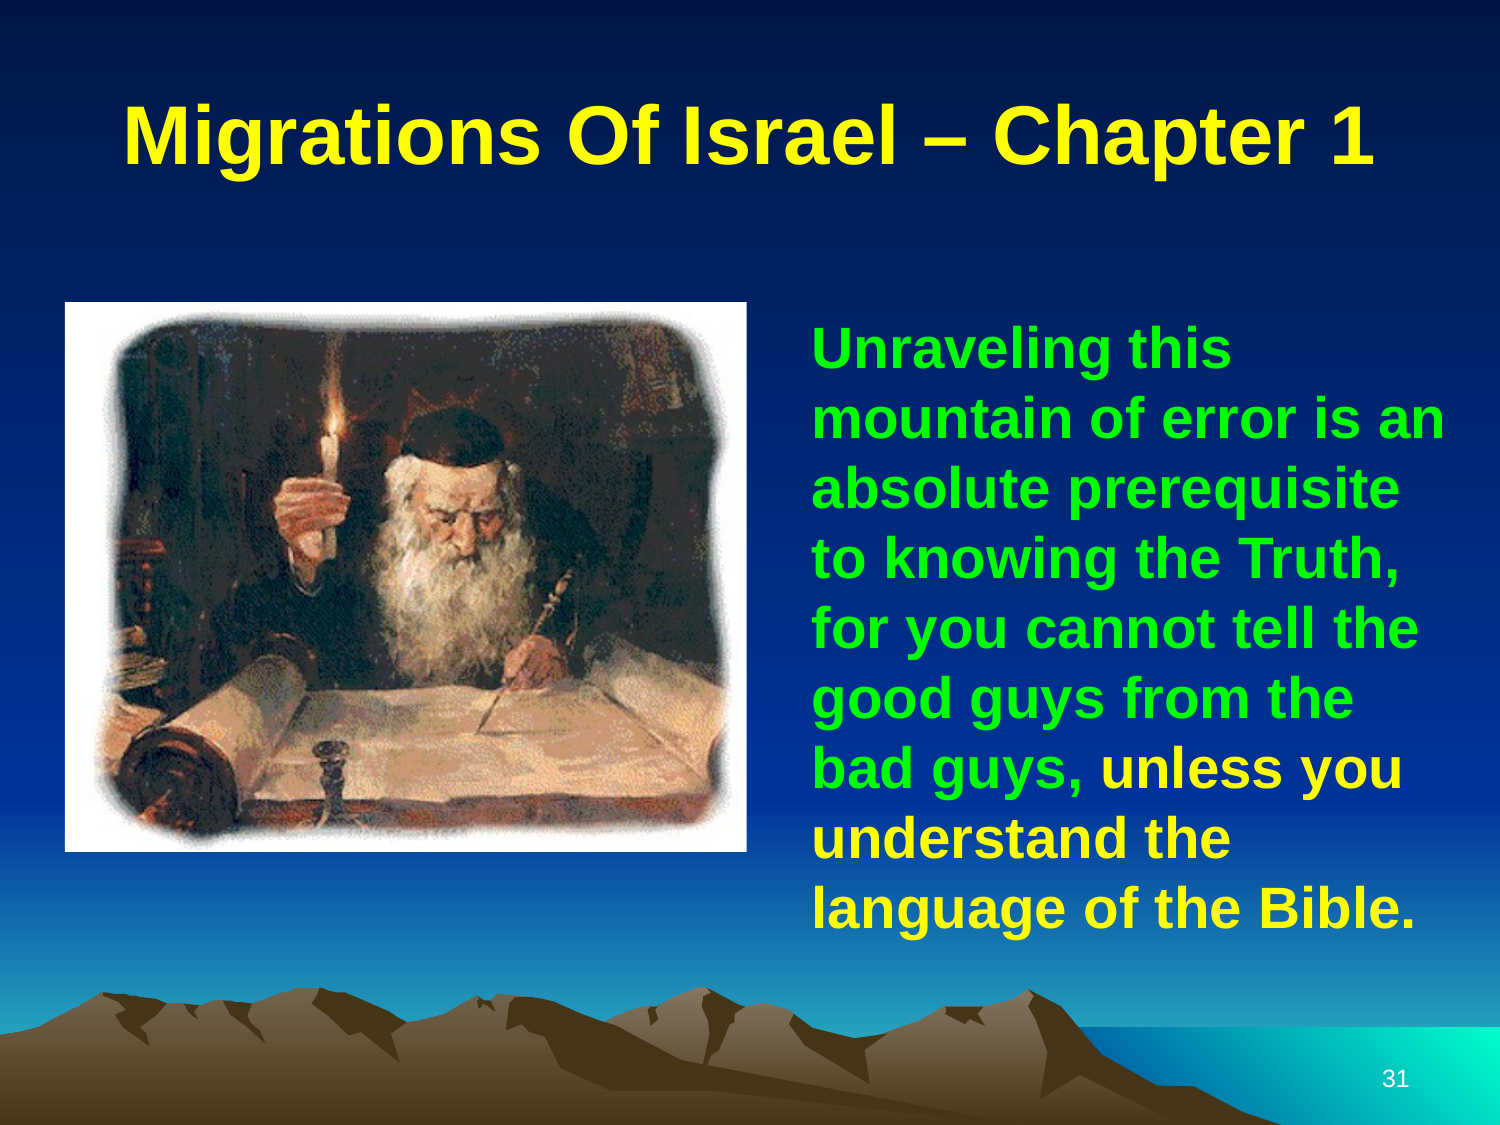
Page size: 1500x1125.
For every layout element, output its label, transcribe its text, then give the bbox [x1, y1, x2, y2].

title Migrations Of Israel – Chapter 1 [74, 37, 1426, 226]
picture [64, 302, 747, 852]
text_box Unraveling this mountain of error is an absolute prerequisite to knowing the Truth, for you cannot tell the good guys from the bad guys, unless you understand the language of the Bible. [797, 302, 1471, 948]
slide_number 31 [1074, 1024, 1426, 1101]
